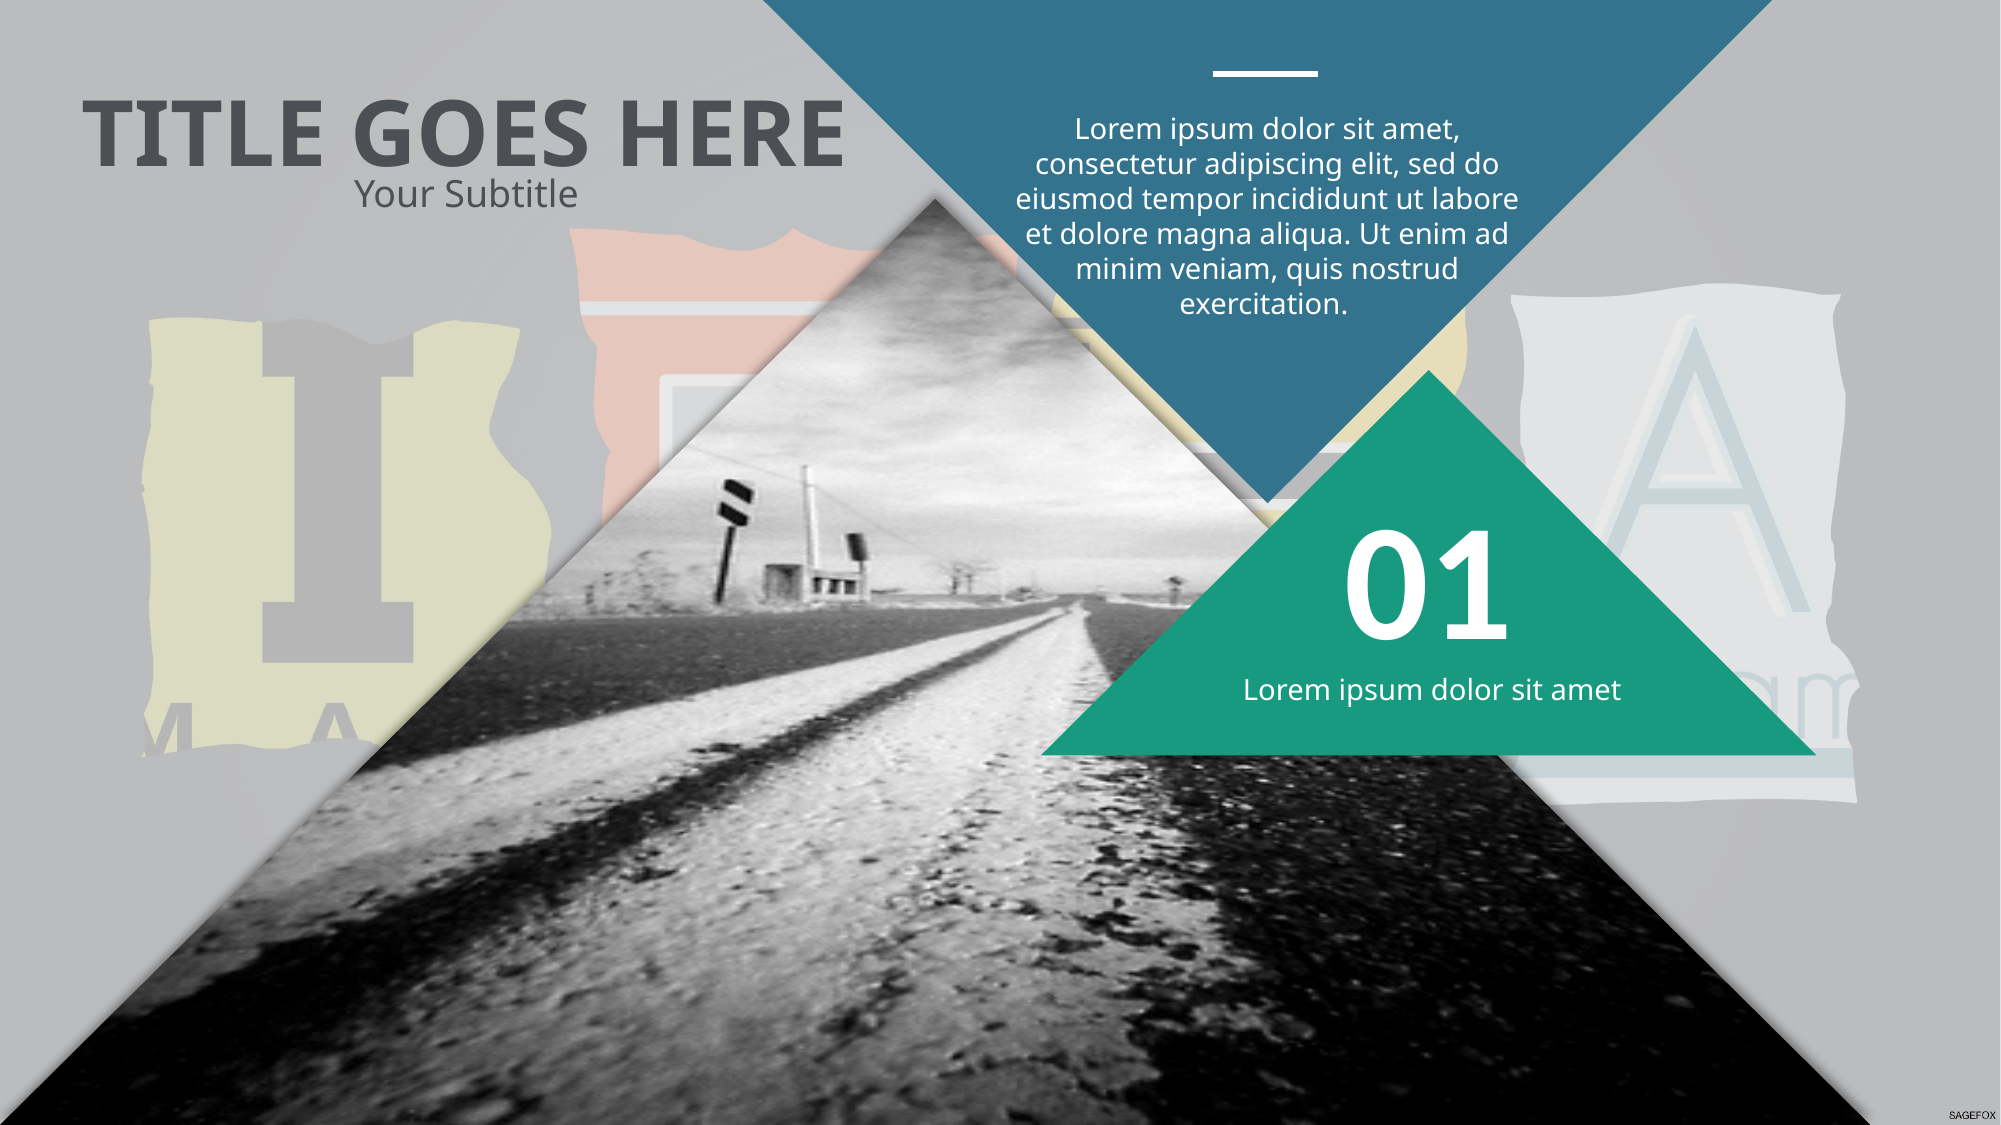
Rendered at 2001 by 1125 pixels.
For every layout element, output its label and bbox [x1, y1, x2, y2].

picture [1925, 0, 2001, 1125]
text_box [1040, 369, 1817, 756]
text_box [13, 66, 918, 224]
text_box [762, 0, 1773, 504]
text_box [0, 368, 1872, 1125]
